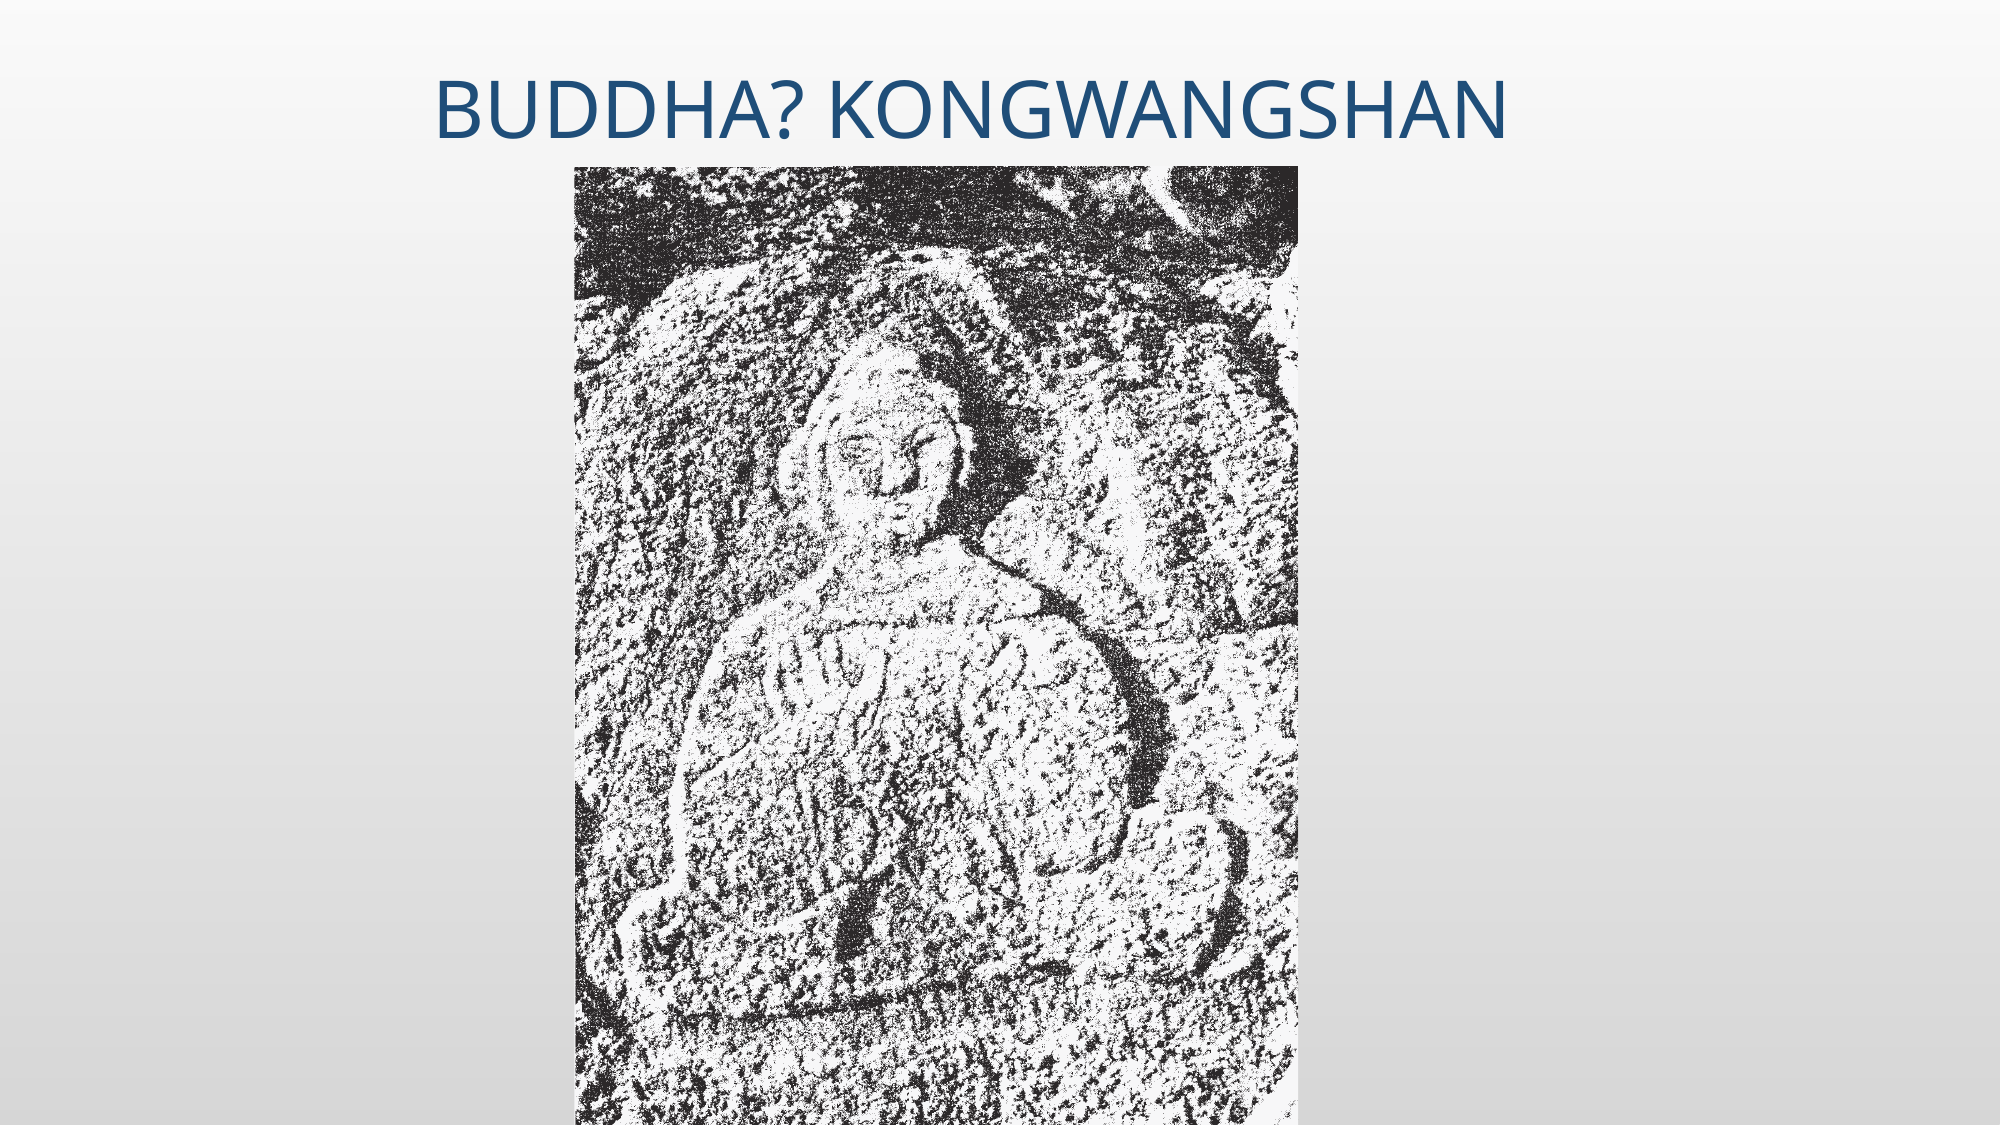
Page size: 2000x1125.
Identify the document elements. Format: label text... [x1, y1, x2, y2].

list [574, 166, 1299, 1125]
title Buddha? Kongwangshan [172, 61, 1773, 164]
